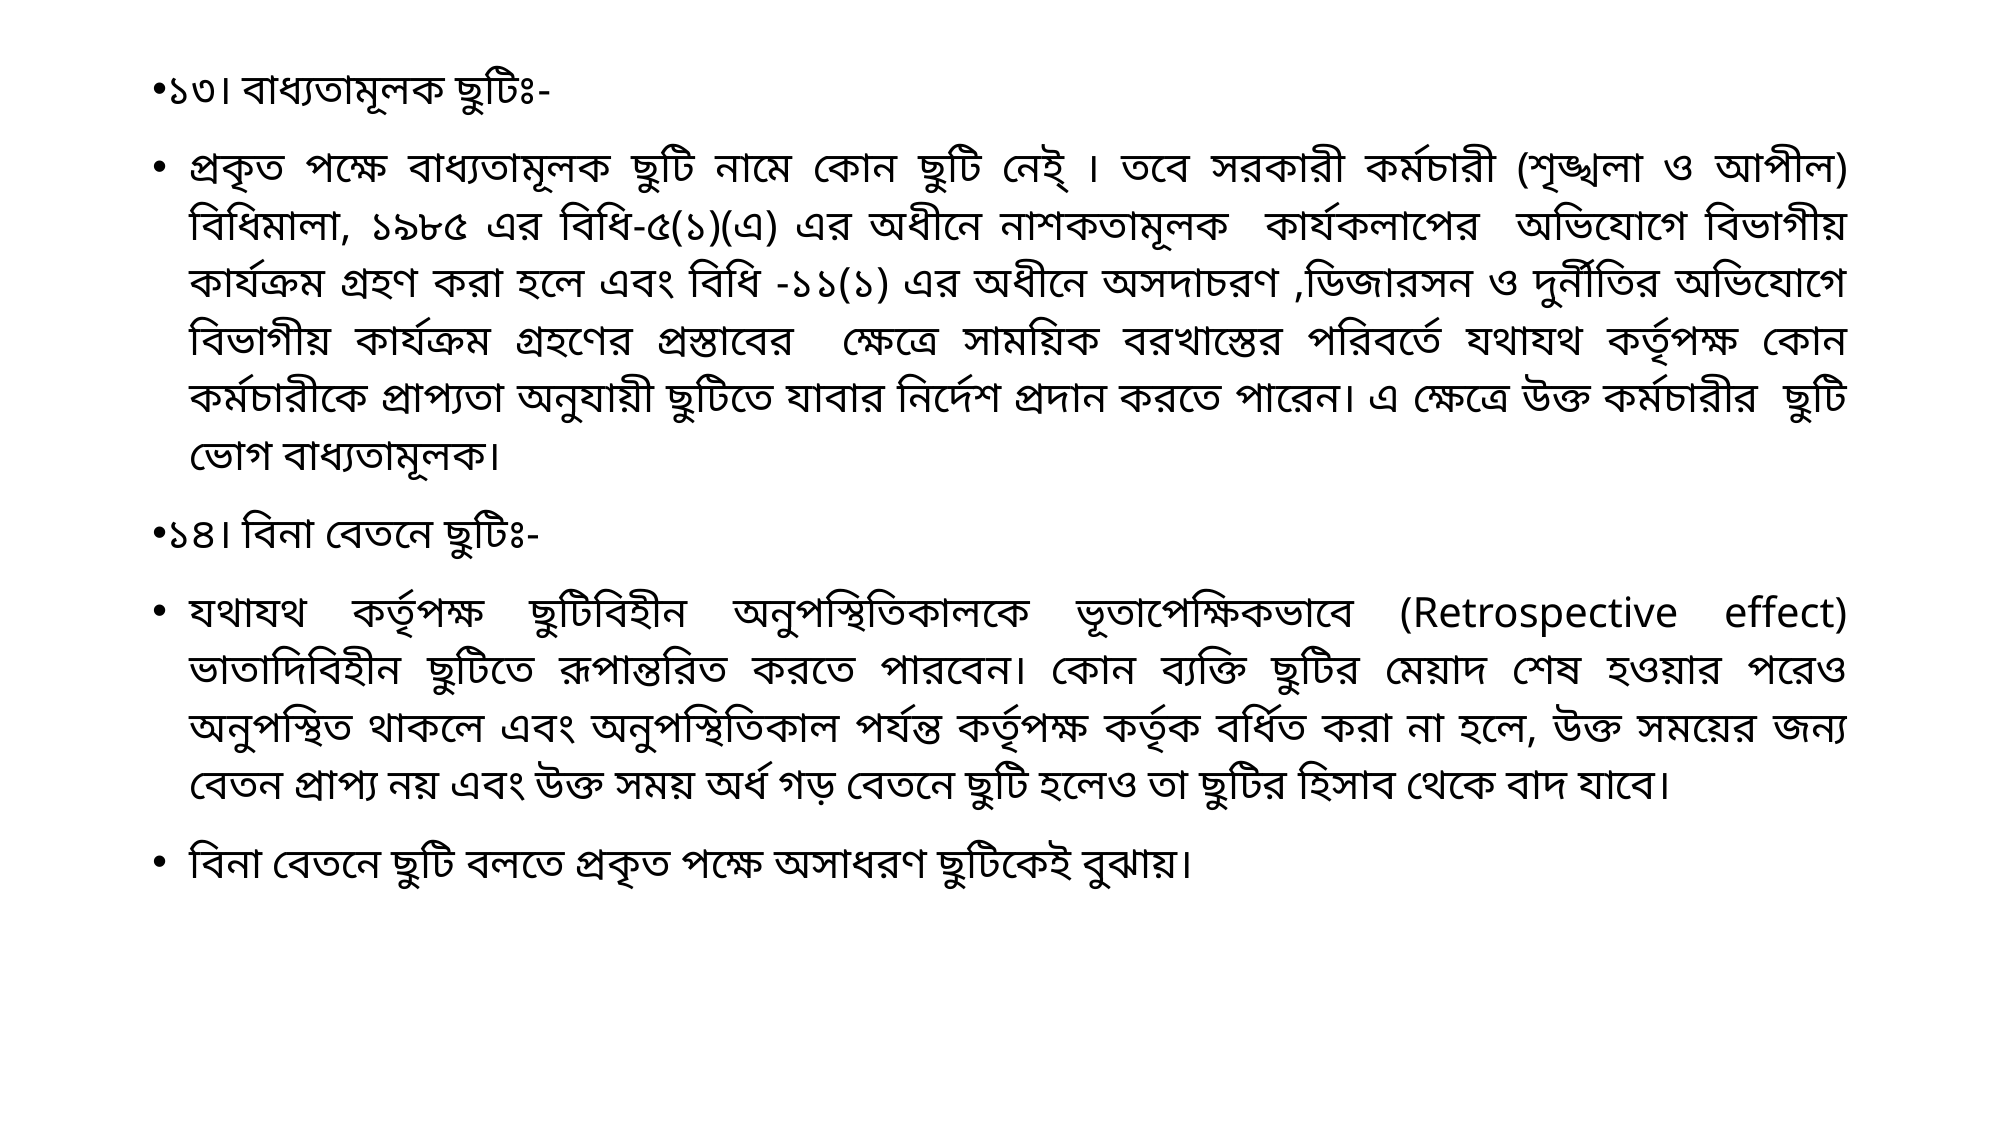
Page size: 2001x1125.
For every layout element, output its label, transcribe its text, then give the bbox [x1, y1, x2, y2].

list ১৩। বাধ্যতামূলক ছুটিঃ- প্রকৃত পক্ষে বাধ্যতামূলক ছুটি নামে কোন ছুটি নেই্ । তবে সরকারী কর্মচারী (শৃঙ্খলা ও আপীল) বিধিমালা, ১৯৮৫ এর বিধি-৫(১)(এ) এর অধীনে নাশকতামূলক কার্যকলাপের অভিযোগে বিভাগীয় কার্যক্রম গ্রহণ করা হলে এবং বিধি -১১(১) এর অধীনে অসদাচরণ ,ডিজারসন ও দুর্নীতির অভিযোগে বিভাগীয় কার্যক্রম গ্রহণের প্রস্তাবের ক্ষেত্রে সাময়িক বরখাস্তের পরিবর্তে যথাযথ কর্তৃপক্ষ কোন কর্মচারীকে প্রাপ্যতা অনুযায়ী ছুটিতে যাবার নির্দেশ প্রদান করতে পারেন। এ ক্ষেত্রে উক্ত কর্মচারীর ছুটি ভোগ বাধ্যতামূলক। ১৪। বিনা বেতনে ছুটিঃ- যথাযথ কর্তৃপক্ষ ছুটিবিহীন অনুপস্থিতিকালকে ভূতাপেক্ষিকভাবে (Retrospective effect) ভাতাদিবিহীন ছুটিতে রূপান্তরিত করতে পারবেন। কোন ব্যক্তি ছুটির মেয়াদ শেষ হওয়ার পরেও অনুপস্থিত থাকলে এবং অনুপস্থিতিকাল পর্যন্ত কর্তৃপক্ষ কর্তৃক বর্ধিত করা না হলে, উক্ত সময়ের জন্য বেতন প্রাপ্য নয় এবং উক্ত সময় অর্ধ গড় বেতনে ছুটি হলেও তা ছুটির হিসাব থেকে বাদ যাবে। বিনা বেতনে ছুটি বলতে প্রকৃত পক্ষে অসাধরণ ছুটিকেই বুঝায়। [137, 47, 1863, 1014]
